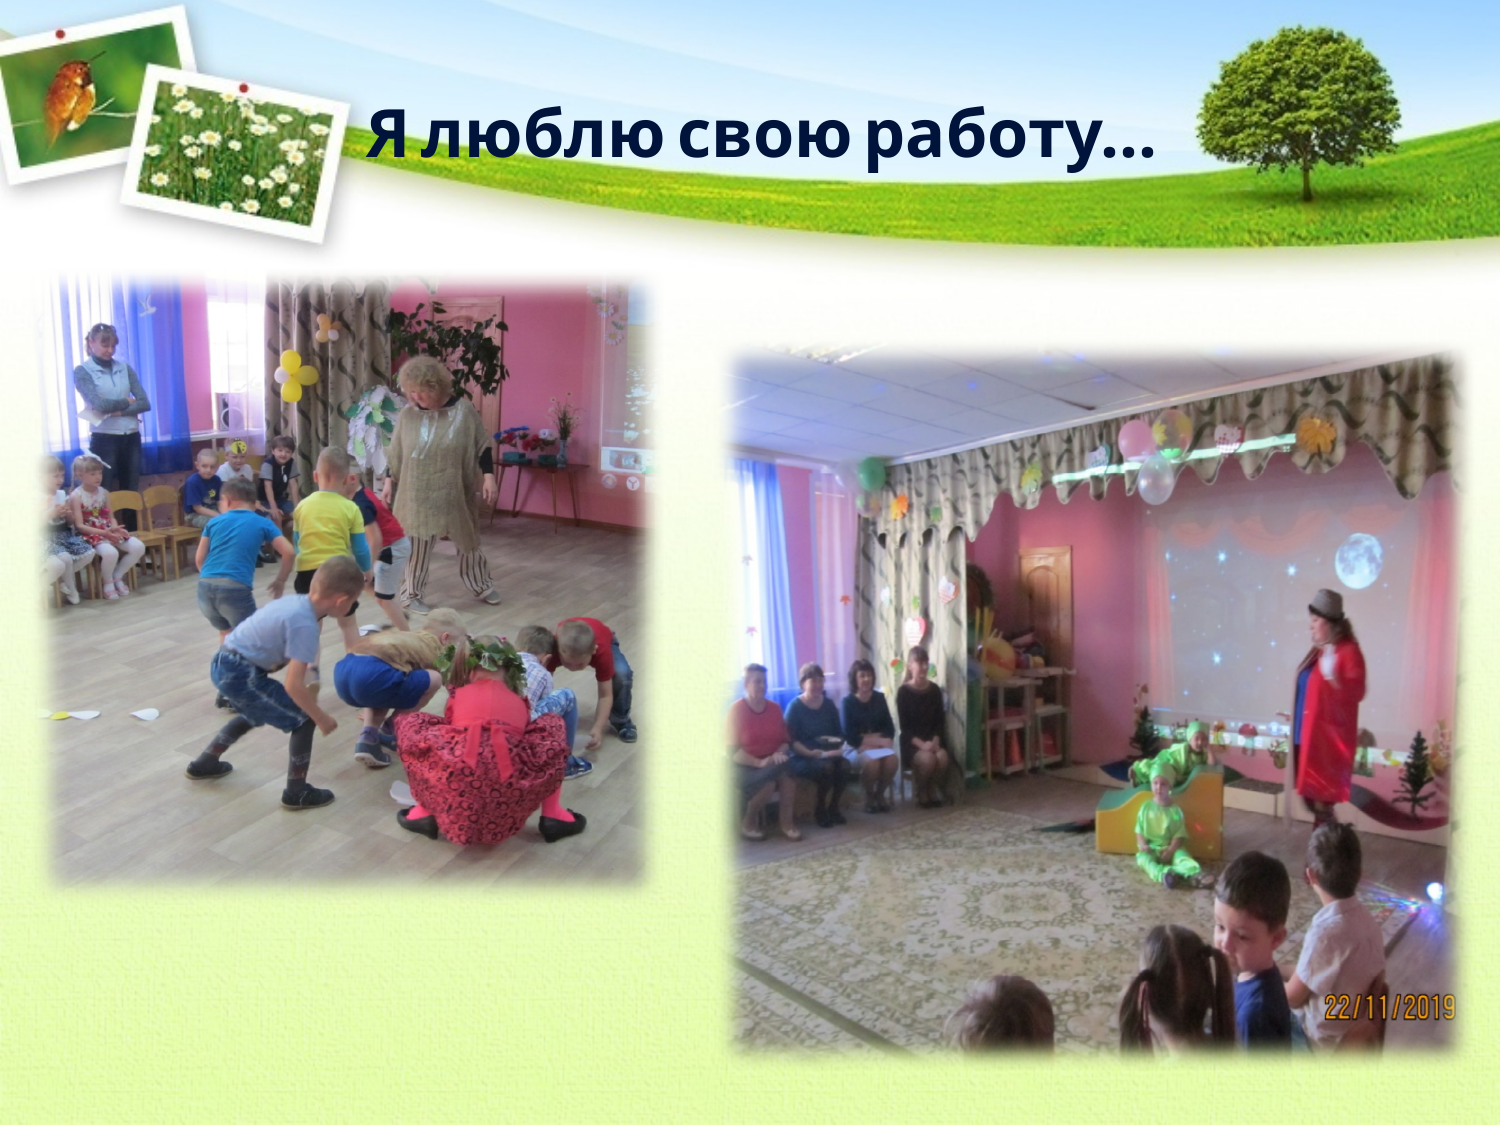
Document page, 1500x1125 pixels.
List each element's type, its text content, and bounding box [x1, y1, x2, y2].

title Я люблю свою работу… [351, 70, 1336, 178]
picture [0, 0, 1500, 1125]
